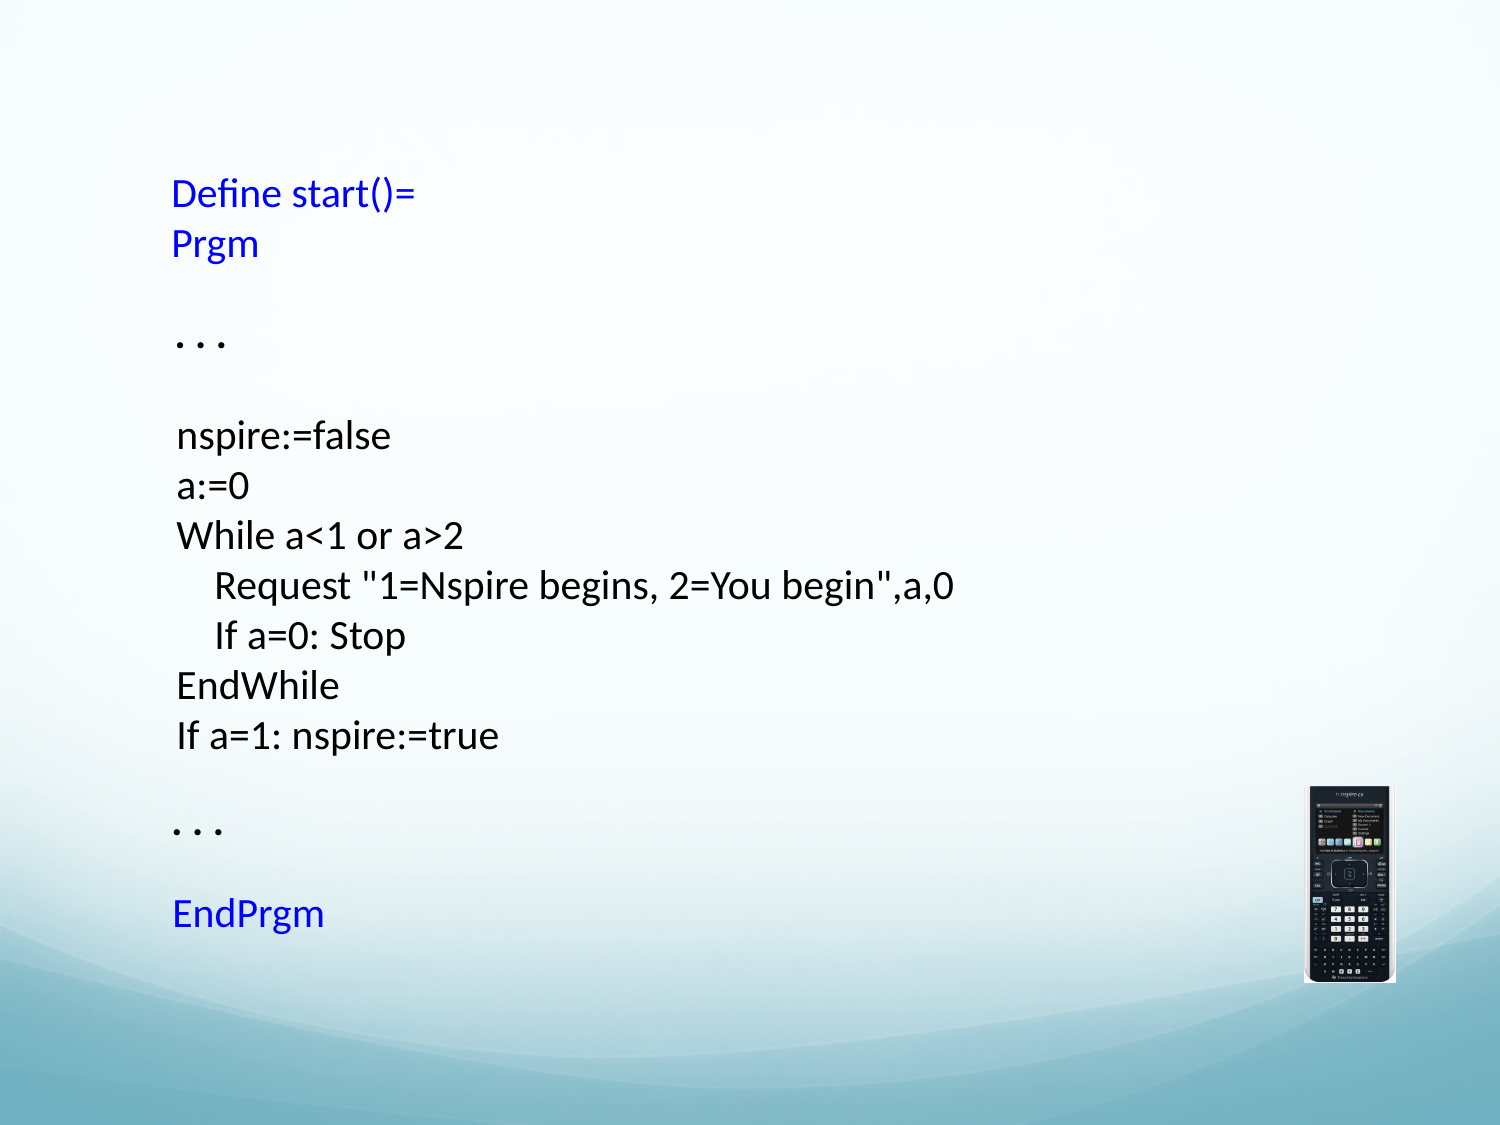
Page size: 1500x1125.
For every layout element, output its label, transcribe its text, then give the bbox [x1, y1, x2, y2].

text_box Define start()= Prgm [156, 158, 449, 274]
text_box . . . [159, 299, 243, 365]
text_box . . . [156, 786, 240, 851]
text_box nspire:=false a:=0 While a<1 or a>2 Request "1=Nspire begins, 2=You begin",a,0 If a=0: Stop EndWhile If a=1: nspire:=true [161, 400, 970, 766]
text_box EndPrgm [157, 878, 341, 943]
picture [1303, 785, 1396, 984]
